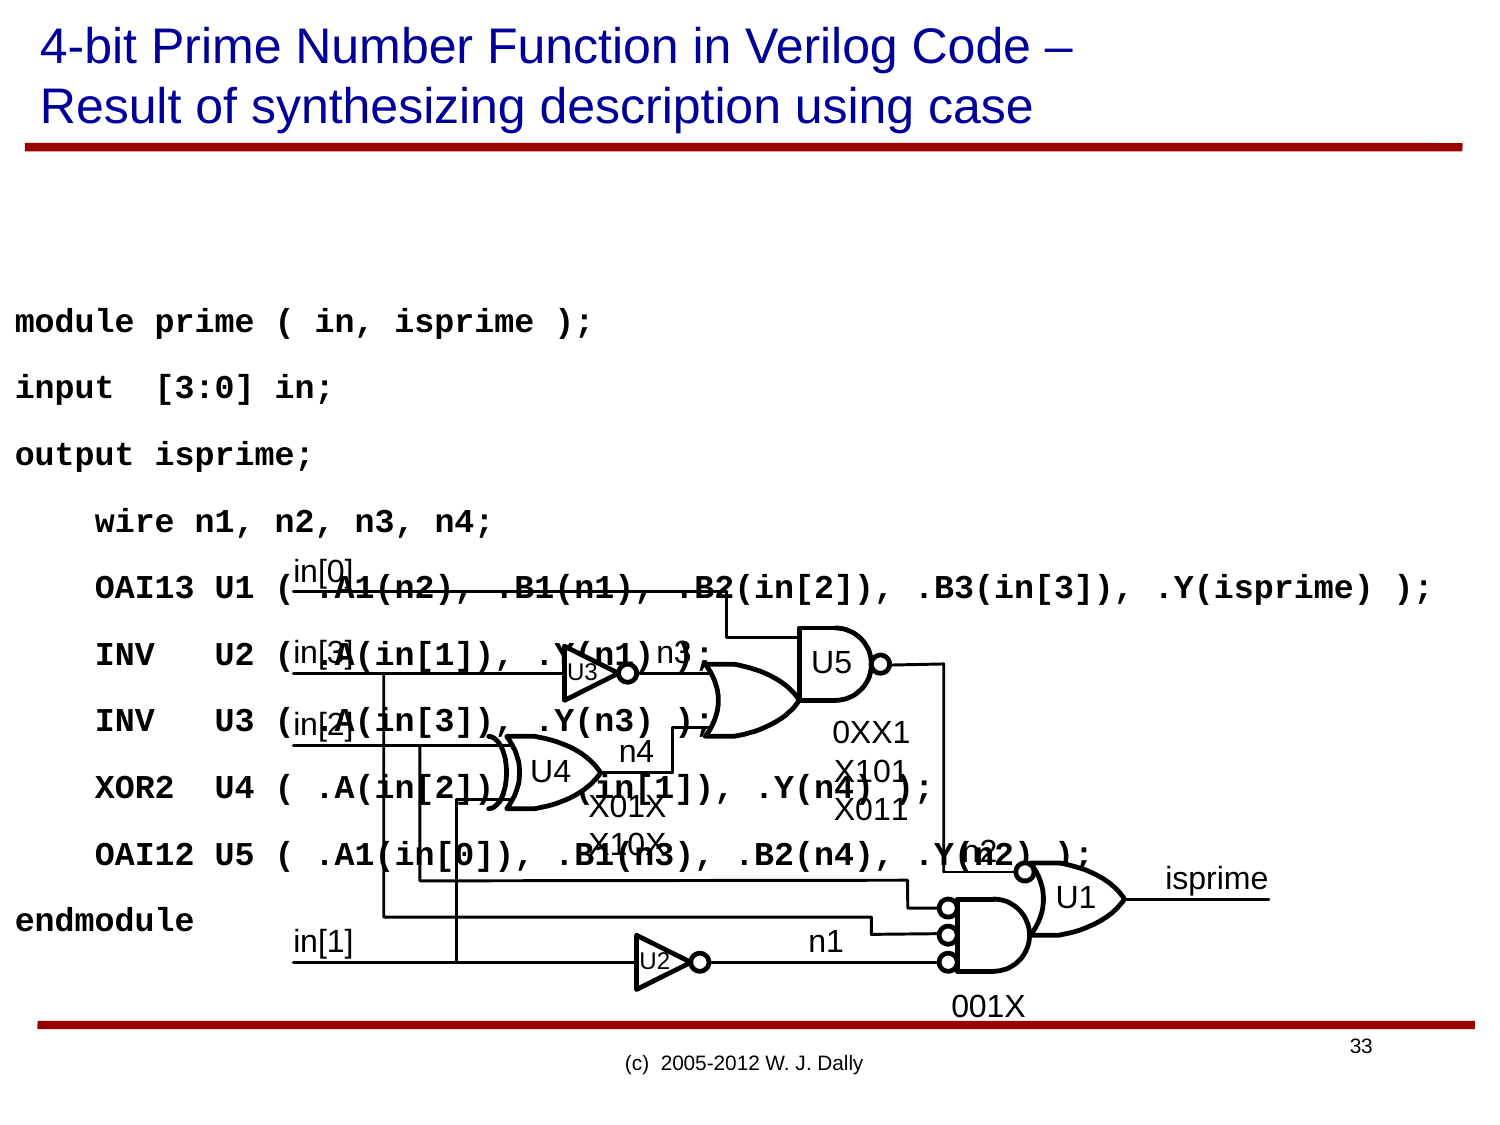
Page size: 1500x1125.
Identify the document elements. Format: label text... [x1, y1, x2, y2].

footer (c) 2005-2012 W. J. Dally [512, 1040, 988, 1101]
title 4-bit Prime Number Function in Verilog Code – Result of synthesizing description using case [24, 0, 1300, 147]
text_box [287, 543, 1276, 1032]
text_box module prime ( in, isprime ); input [3:0] in; output isprime; wire n1, n2, n3, n4; OAI13 U1 ( .A1(n2), .B1(n1), .B2(in[2]), .B3(in[3]), .Y(isprime) ); INV U2 ( .A(in[1]), .Y(n1) ); INV U3 ( .A(in[3]), .Y(n3) ); XOR2 U4 ( .A(in[2]), .B(in[1]), .Y(n4) ); OAI12 U5 ( .A1(in[0]), .B1(n3), .B2(n4), .Y(n2) ); endmodule [0, 224, 1500, 1013]
